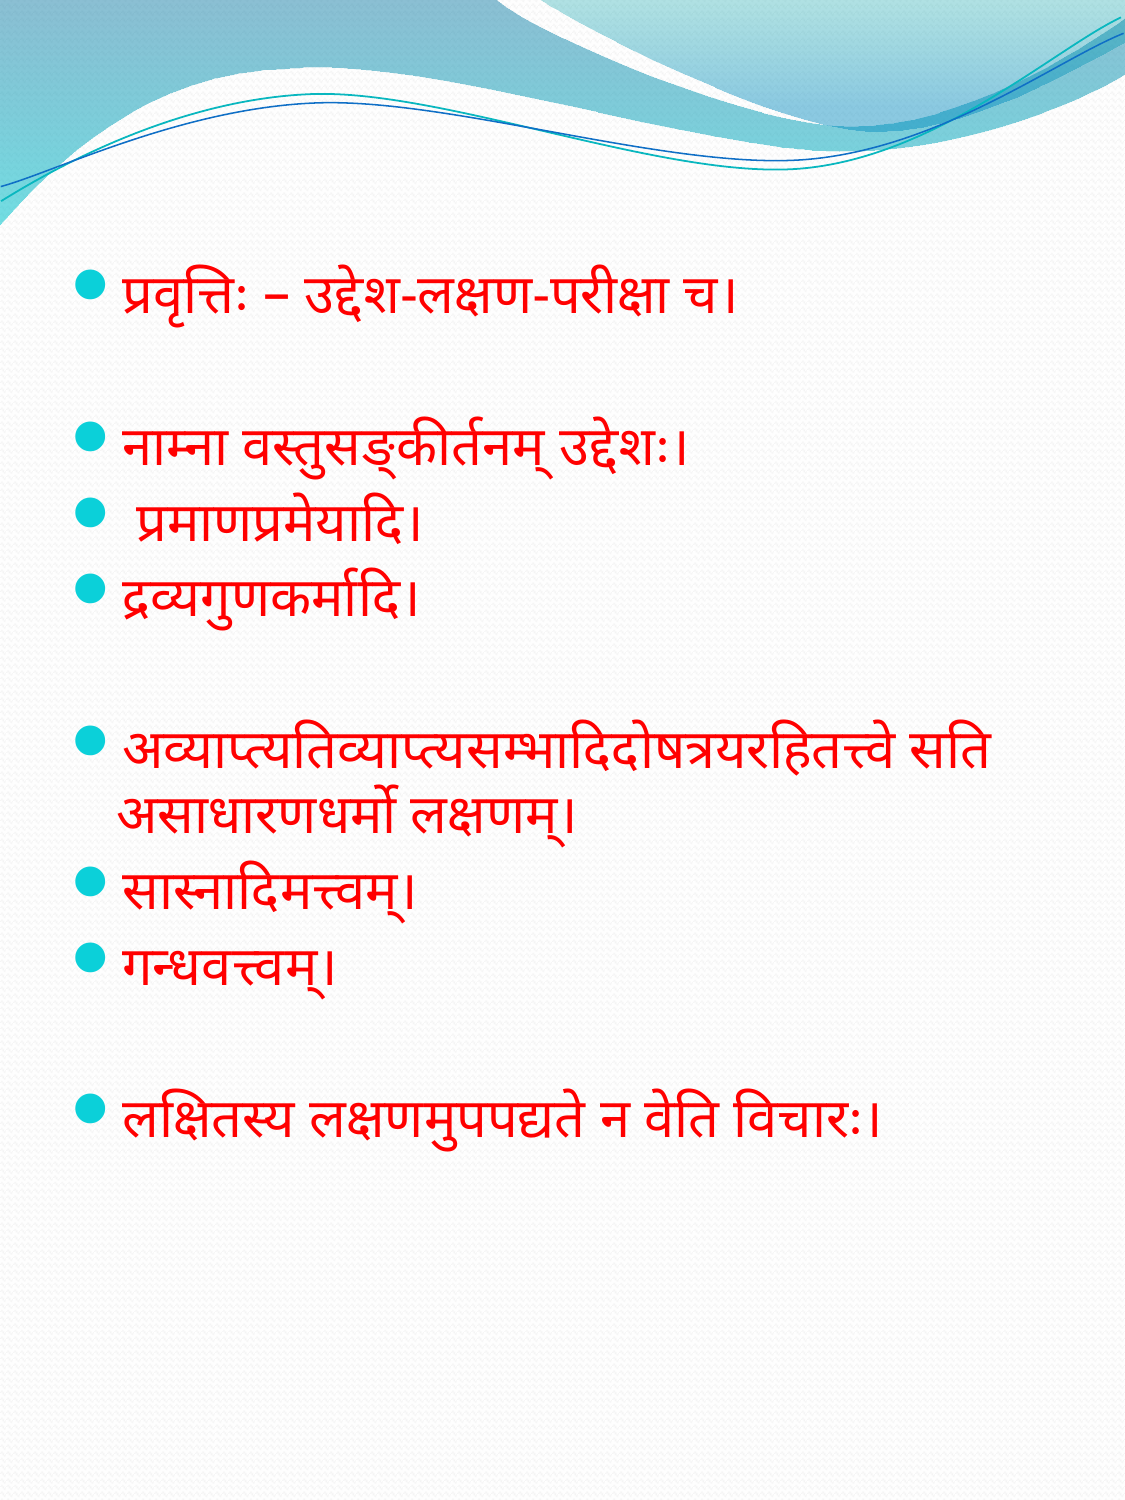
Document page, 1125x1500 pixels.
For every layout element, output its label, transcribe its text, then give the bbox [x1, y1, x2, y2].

list प्रवृत्तिः – उद्देश-लक्षण-परीक्षा च। नाम्ना वस्तुसङ्कीर्तनम् उद्देशः। प्रमाणप्रमेयादि। द्रव्यगुणकर्मादि। अव्याप्त्यतिव्याप्त्यसम्भादिदोषत्रयरहितत्त्वे सति असाधारणधर्मो लक्षणम्। सास्नादिमत्त्वम्। गन्धवत्त्वम्। लक्षितस्य लक्षणमुपपद्यते न वेति विचारः। [56, 99, 1069, 1334]
